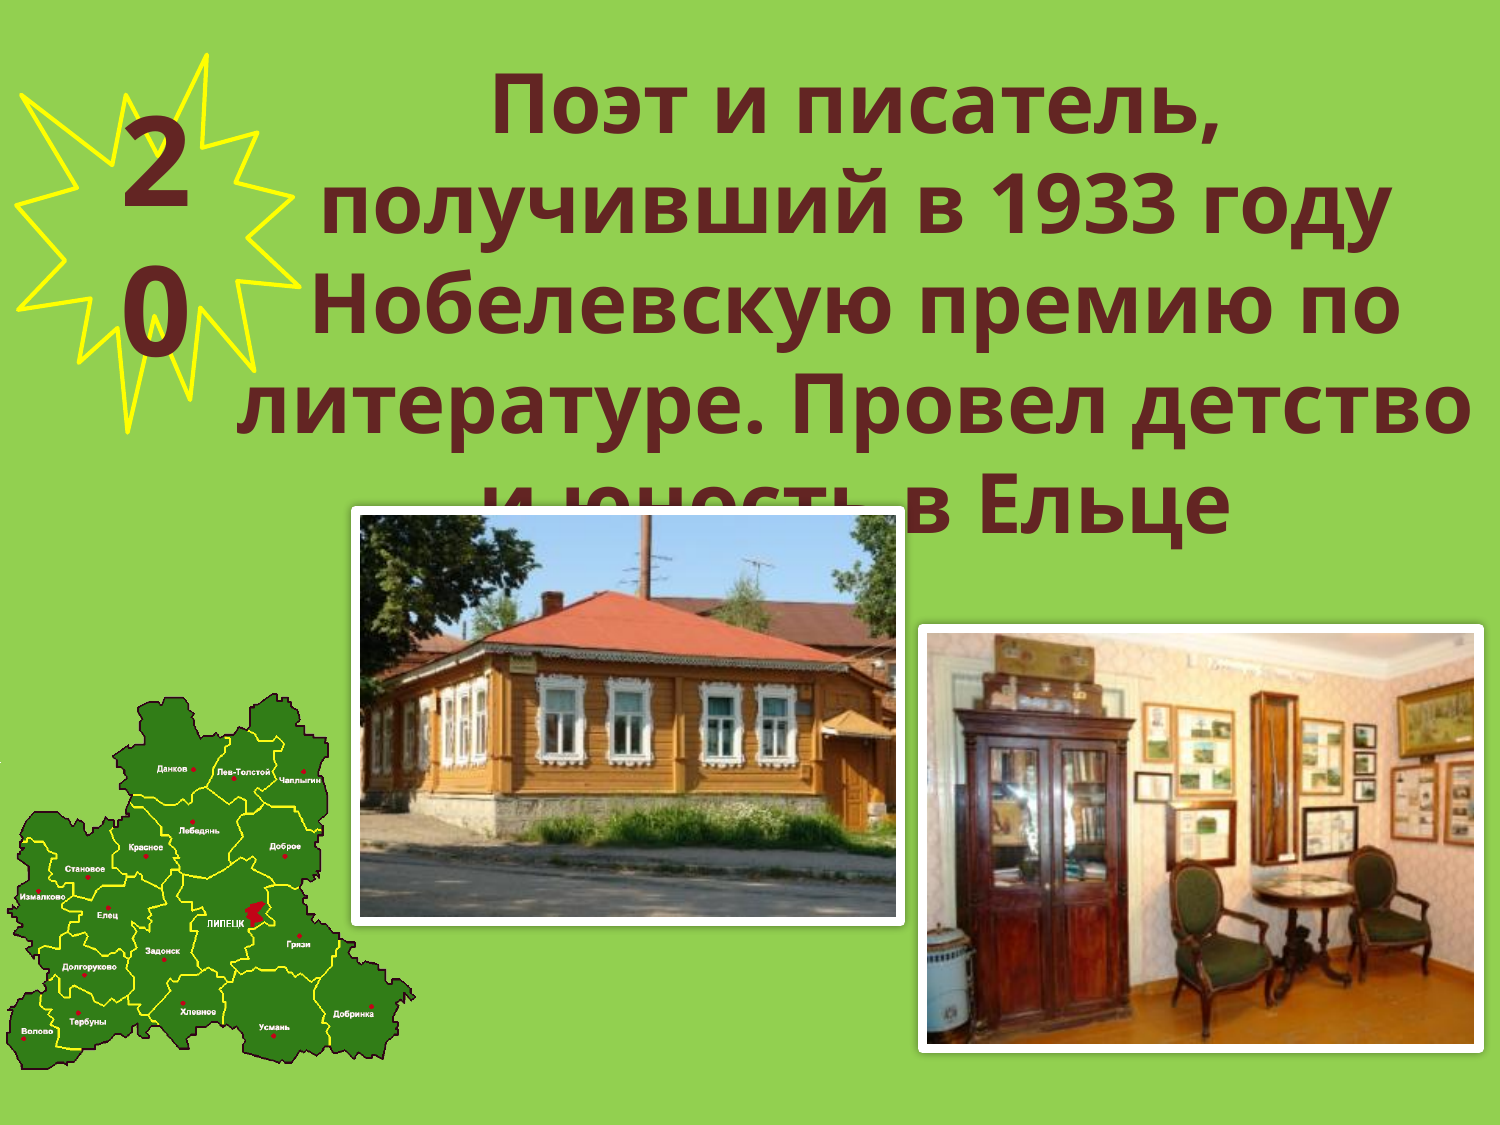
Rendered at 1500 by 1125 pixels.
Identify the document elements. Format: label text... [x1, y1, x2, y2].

text_box Поэт и писатель, получивший в 1933 году Нобелевскую премию по литературе. Провел детство и юность в Ельце [194, 42, 1500, 558]
picture [926, 633, 1475, 1044]
text_box 20 [14, 52, 302, 435]
picture [0, 514, 896, 1071]
